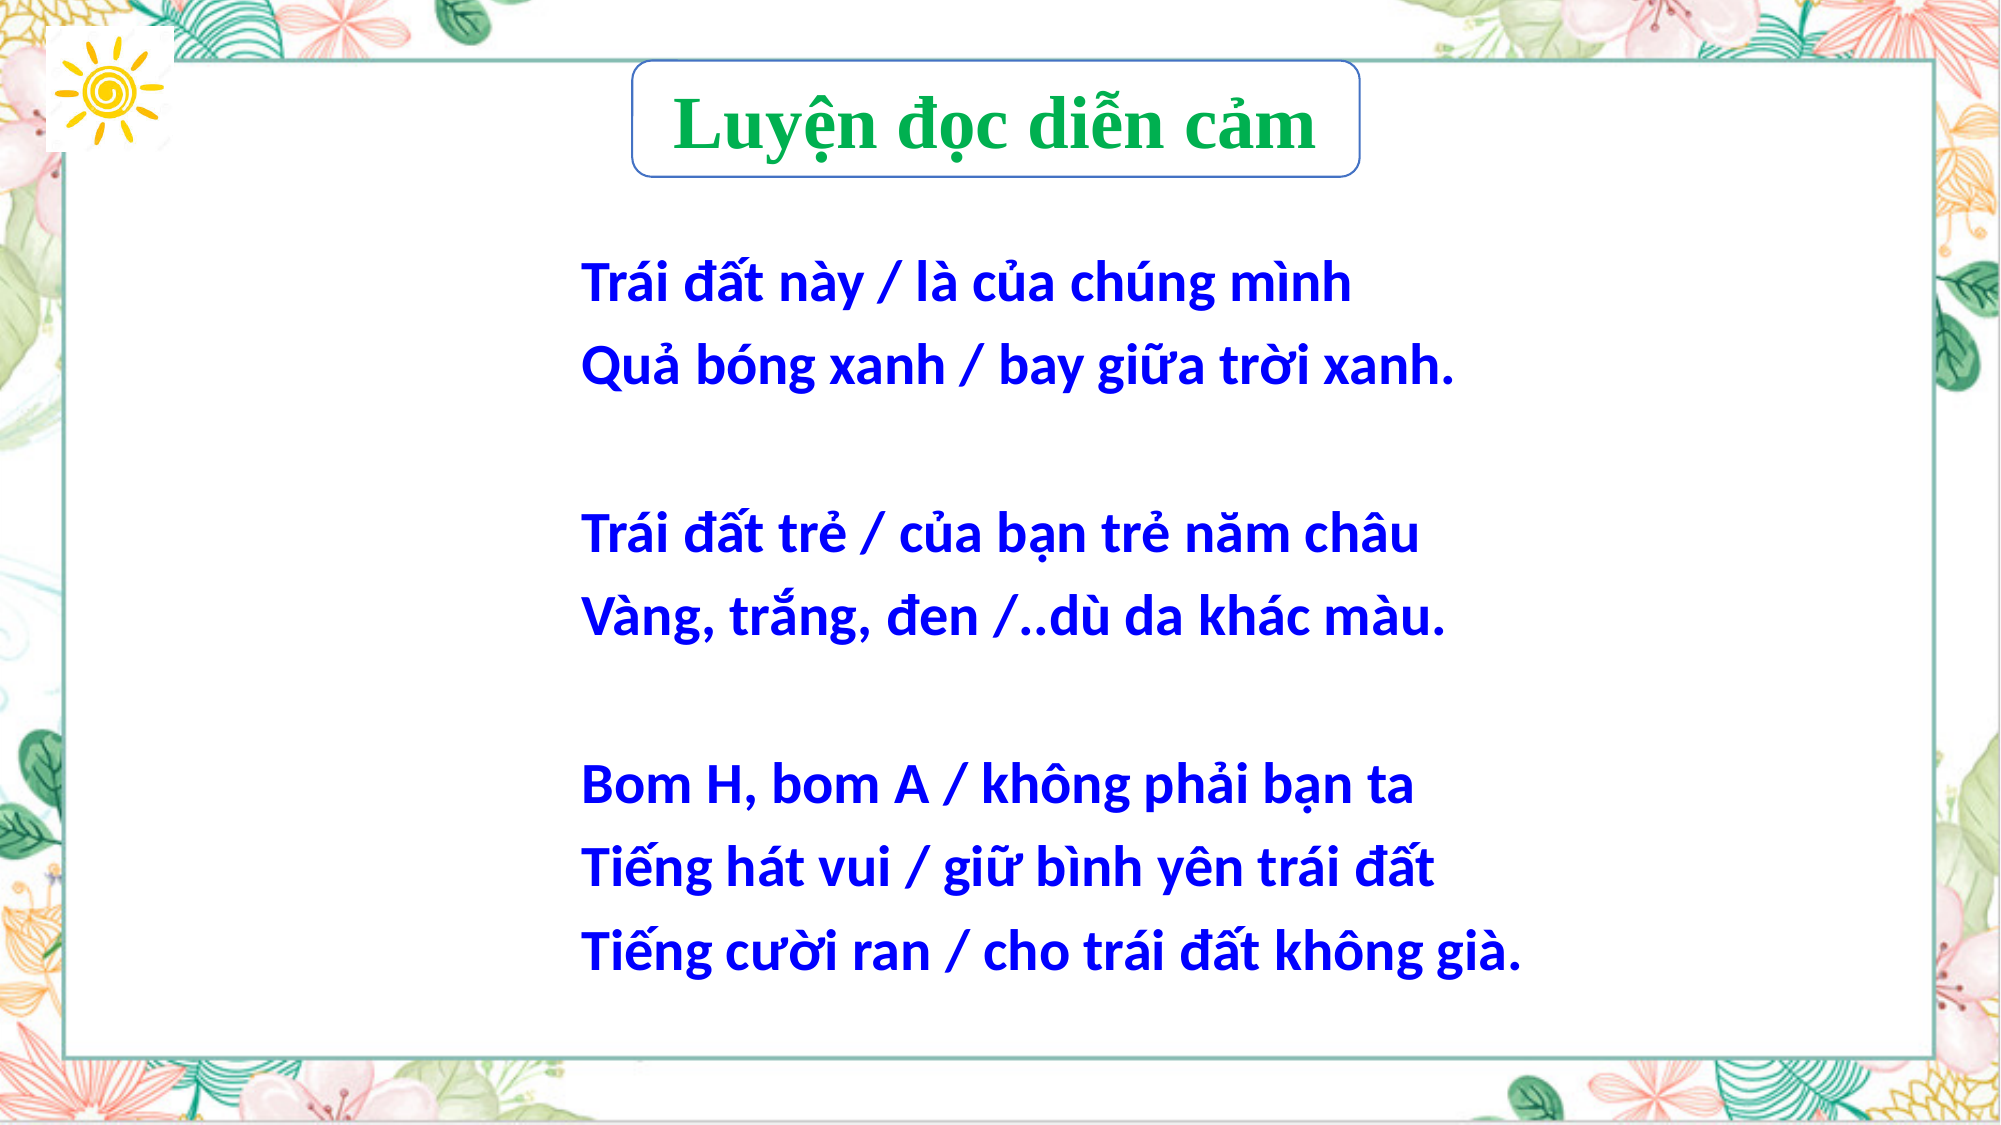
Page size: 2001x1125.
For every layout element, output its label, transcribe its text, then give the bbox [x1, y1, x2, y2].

text_box Luyện đọc diễn cảm [631, 59, 1361, 178]
picture [0, 0, 2001, 1125]
text_box Trái đất này / là của chúng mình Quả bóng xanh / bay giữa trời xanh. Trái đất trẻ / của bạn trẻ năm châu Vàng, trắng, đen /..dù da khác màu. Bom H, bom A / không phải bạn ta Tiếng hát vui / giữ bình yên trái đất Tiếng cười ran / cho trái đất không già. [529, 243, 1755, 1094]
